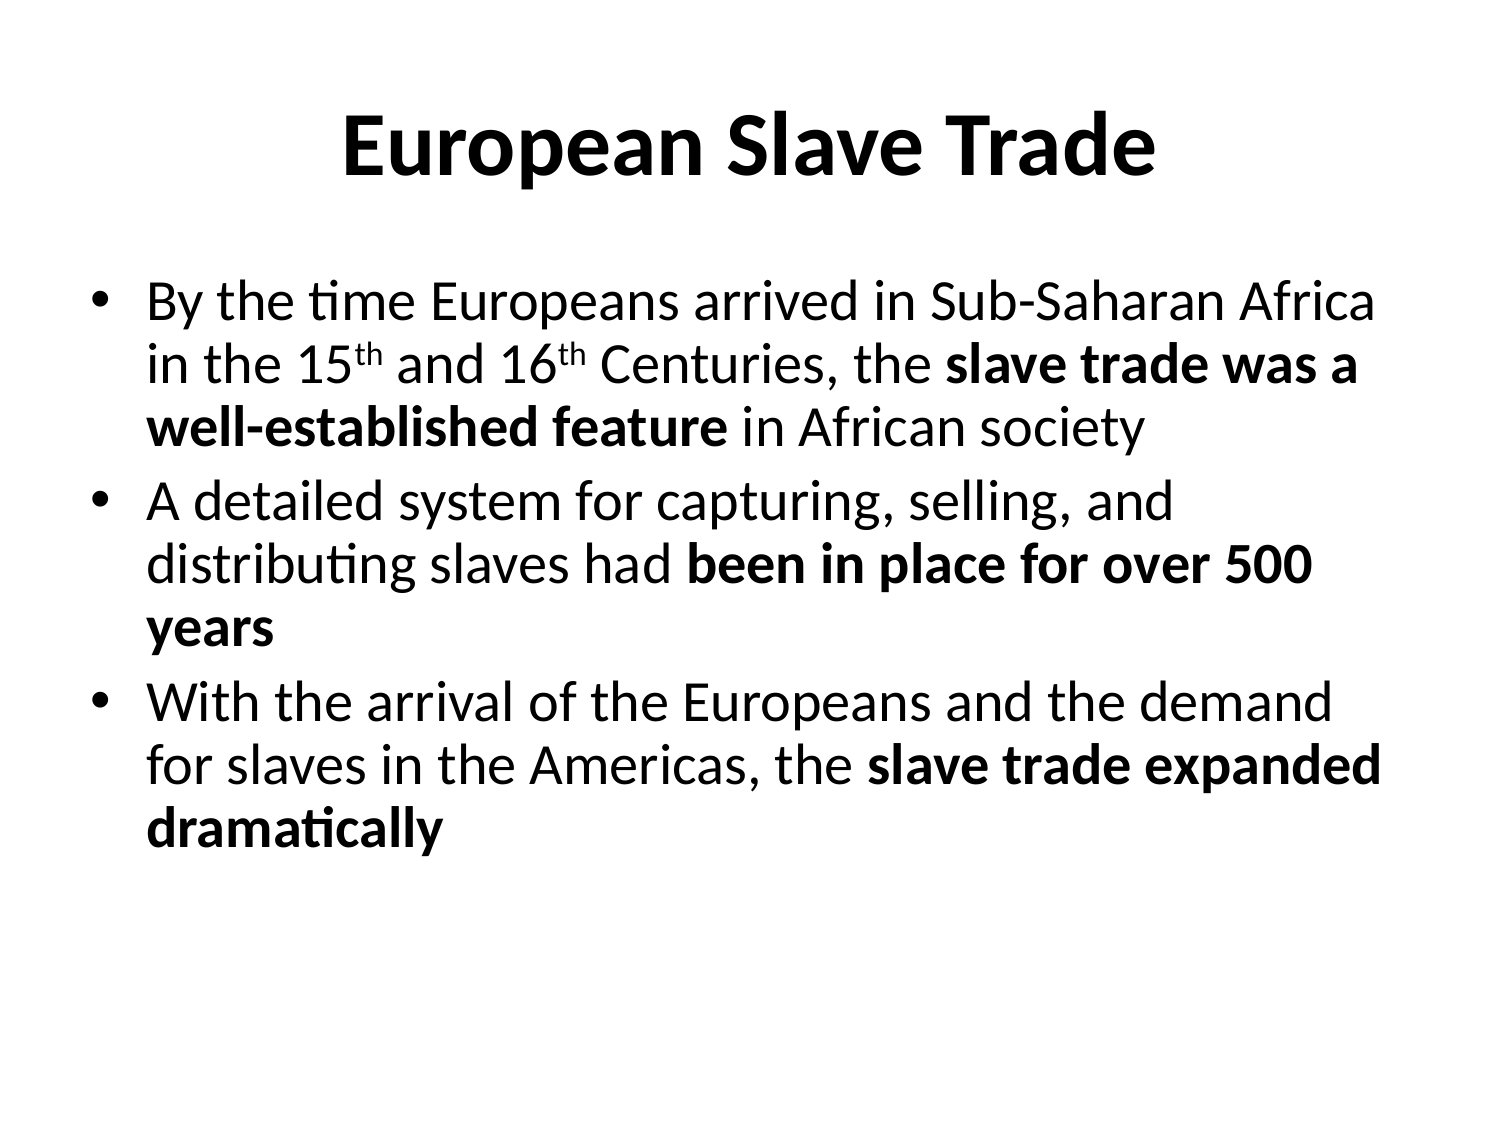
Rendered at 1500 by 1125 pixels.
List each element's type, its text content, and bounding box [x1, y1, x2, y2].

list By the time Europeans arrived in Sub-Saharan Africa in the 15th and 16th Centuries, the slave trade was a well-established feature in African society A detailed system for capturing, selling, and distributing slaves had been in place for over 500 years With the arrival of the Europeans and the demand for slaves in the Americas, the slave trade expanded dramatically [75, 262, 1425, 1005]
title European Slave Trade [75, 45, 1425, 233]
